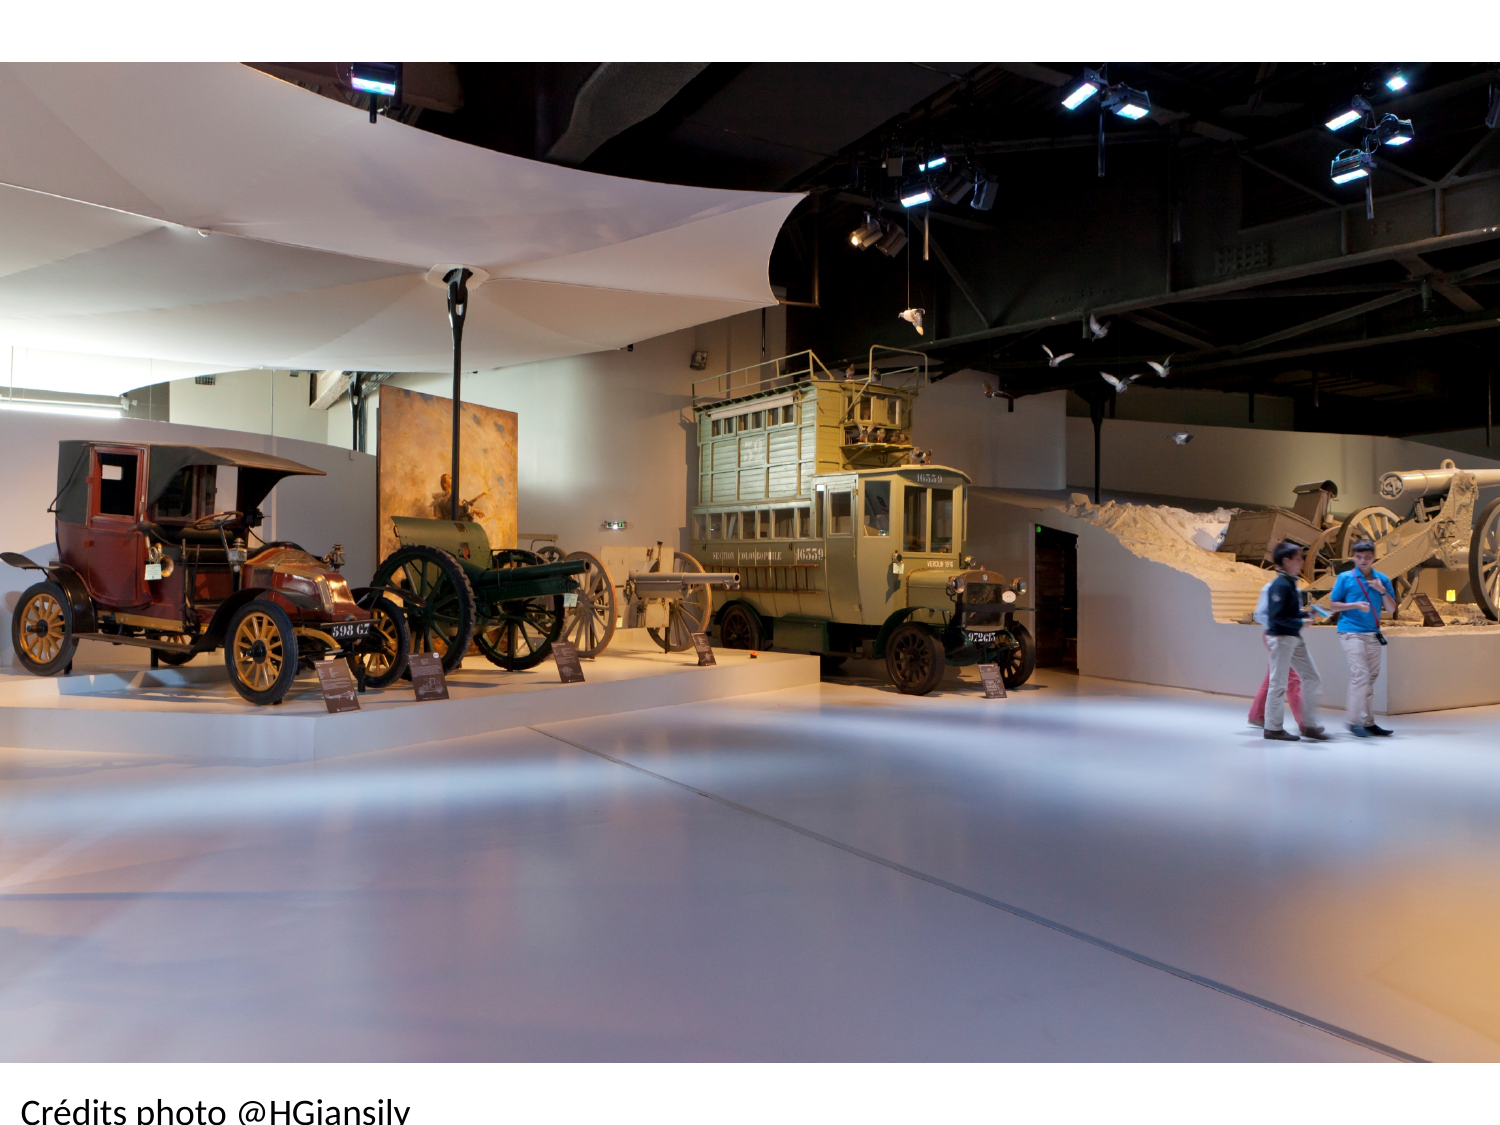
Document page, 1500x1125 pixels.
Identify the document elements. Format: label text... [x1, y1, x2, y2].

picture [0, 62, 1500, 1063]
text_box Crédits photo @HGiansily [5, 1080, 928, 1125]
